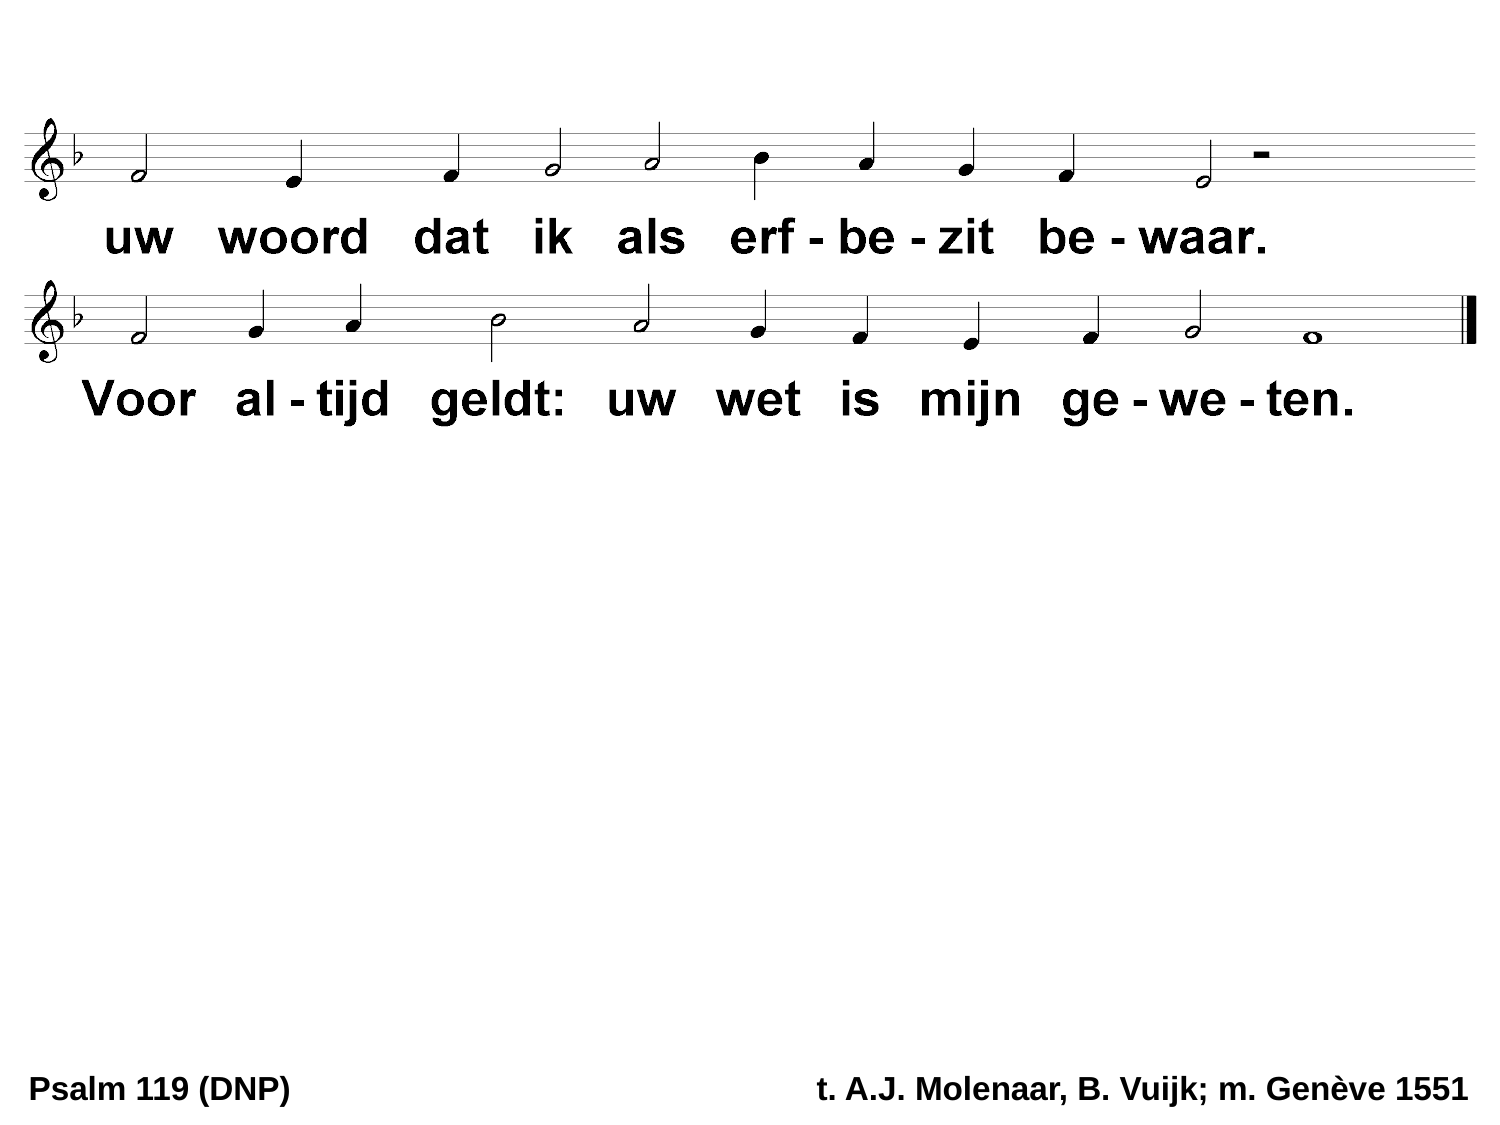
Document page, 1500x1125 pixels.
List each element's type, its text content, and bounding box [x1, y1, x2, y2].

text_box Psalm 119 (DNP) t. A.J. Molenaar, B. Vuijk; m. Genève 1551 [13, 1059, 1495, 1115]
picture [10, 103, 1490, 441]
